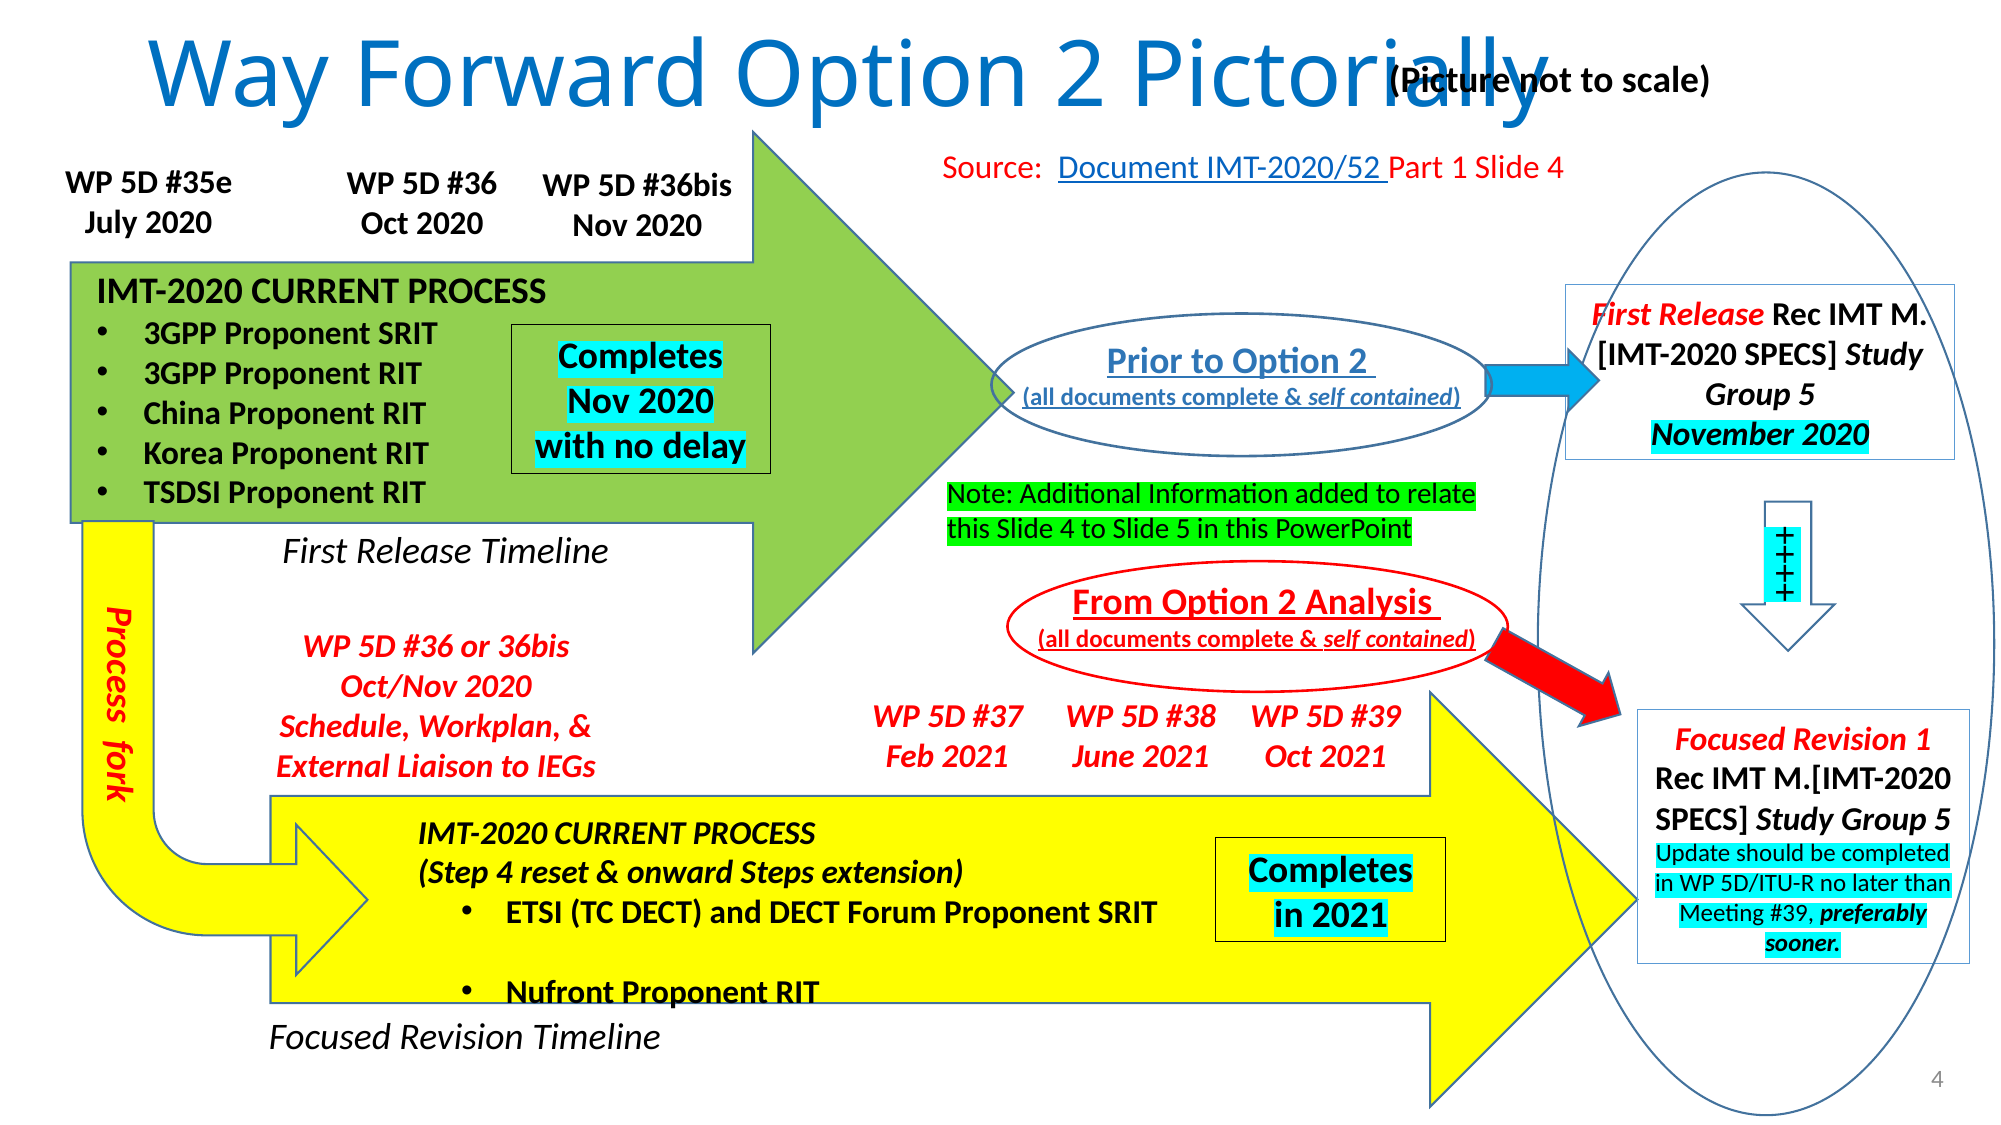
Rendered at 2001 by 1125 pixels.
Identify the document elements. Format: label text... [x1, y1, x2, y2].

text_box WP 5D #35e July 2020 [32, 152, 265, 248]
text_box [643, 129, 1001, 656]
text_box First Release Timeline [267, 518, 643, 579]
text_box WP 5D #37 Feb 2021 [831, 686, 1024, 782]
text_box WP 5D #36 or 36bis Oct/Nov 2020 Schedule, Workplan, & External Liaison to IEGs [248, 616, 624, 792]
title Way Forward Option 2 Pictorially [132, 9, 1858, 143]
text_box WP 5D #39 Oct 2021 [1209, 687, 1442, 782]
text_box First Release Rec IMT M.[IMT-2020 SPECS] Study Group 5 November 2020 [1916, 284, 1955, 373]
text_box Focused Revision Timeline [254, 1004, 711, 1065]
text_box From Option 2 Analysis (all documents complete & self contained) [1391, 569, 1491, 601]
text_box Completes Nov 2020 with no delay [511, 324, 771, 474]
text_box IMT-2020 CURRENT PROCESS 3GPP Proponent SRIT 3GPP Proponent RIT China Proponent RIT Korea Proponent RIT TSDSI Proponent RIT [81, 258, 844, 518]
text_box [990, 312, 1493, 458]
text_box [1484, 347, 1601, 414]
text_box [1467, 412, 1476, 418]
text_box [69, 261, 267, 524]
text_box Prior to Option 2 (all documents complete & self contained) [1402, 328, 1476, 357]
text_box Source: Document IMT-2020/52 Part 1 Slide 4 [927, 137, 1587, 193]
text_box Process fork [92, 592, 152, 819]
text_box [269, 689, 1590, 1110]
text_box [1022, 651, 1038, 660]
text_box Focused Revision 1 Rec IMT M.[IMT-2020 SPECS] Study Group 5 Update should be completed in WP 5D/ITU-R no later than Meeting #39, preferably sooner. [1936, 864, 1970, 964]
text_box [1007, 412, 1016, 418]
text_box (Picture not to scale) [1374, 47, 1727, 108]
text_box WP 5D #38 June 2021 [1024, 686, 1209, 782]
text_box From Option 2 Analysis (all documents complete & self contained) [1022, 569, 1125, 602]
text_box WP 5D #36bis Nov 2020 [513, 155, 762, 251]
text_box [1723, 1108, 1809, 1117]
text_box [1483, 630, 1622, 728]
slide_number 4 [1508, 1047, 1959, 1108]
text_box IMT-2020 CURRENT PROCESS (Step 4 reset & onward Steps extension) ETSI (TC DECT) and DECT Forum Proponent SRIT Nufront Proponent RIT [403, 803, 1182, 1018]
text_box Note: Additional Information added to relate this Slide 4 to Slide 5 in this PowerPoint [932, 467, 1529, 553]
text_box Completes in 2021 [1215, 837, 1446, 942]
text_box [1006, 560, 1509, 693]
text_box Prior to Option 2 (all documents complete & self contained) [1007, 328, 1081, 358]
text_box WP 5D #36 Oct 2020 [306, 153, 538, 249]
text_box ++++ [1739, 500, 1837, 653]
text_box [81, 520, 369, 978]
text_box [1536, 171, 1996, 1047]
text_box First Release Rec IMT M.[IMT-2020 SPECS] Study Group 5 November 2020 [1565, 284, 1616, 364]
